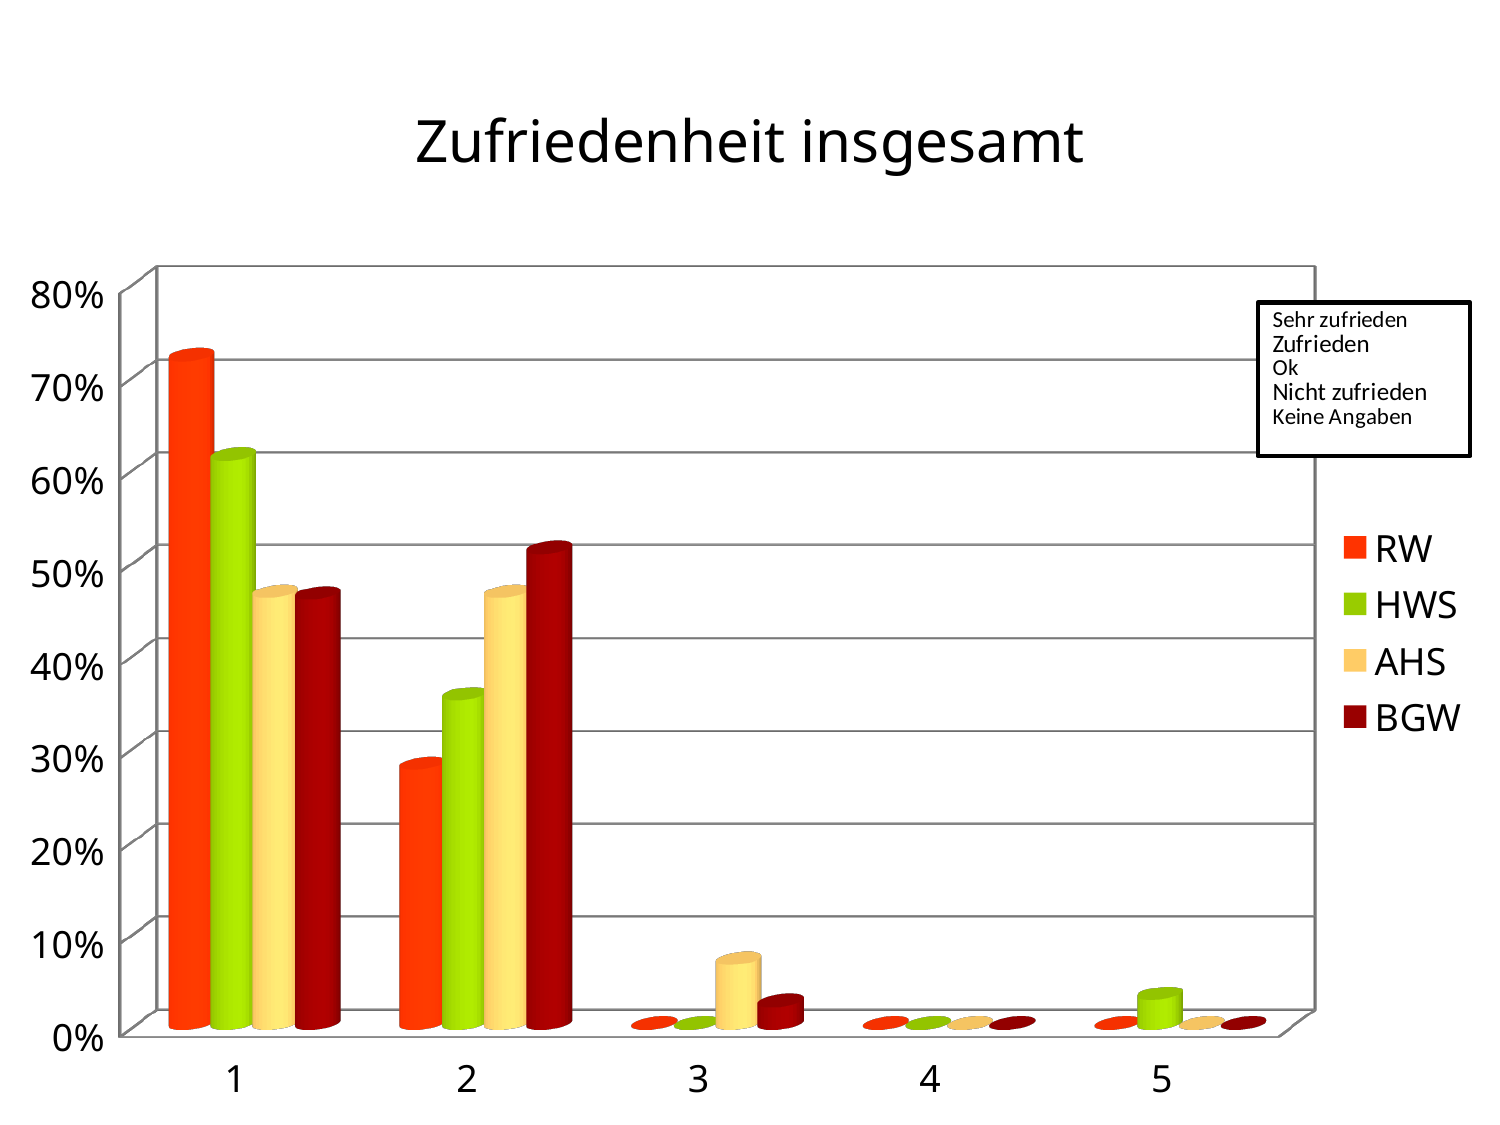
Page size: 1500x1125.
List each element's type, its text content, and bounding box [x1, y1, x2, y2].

chart [0, 243, 1500, 1125]
title Zufriedenheit insgesamt [75, 45, 1425, 233]
